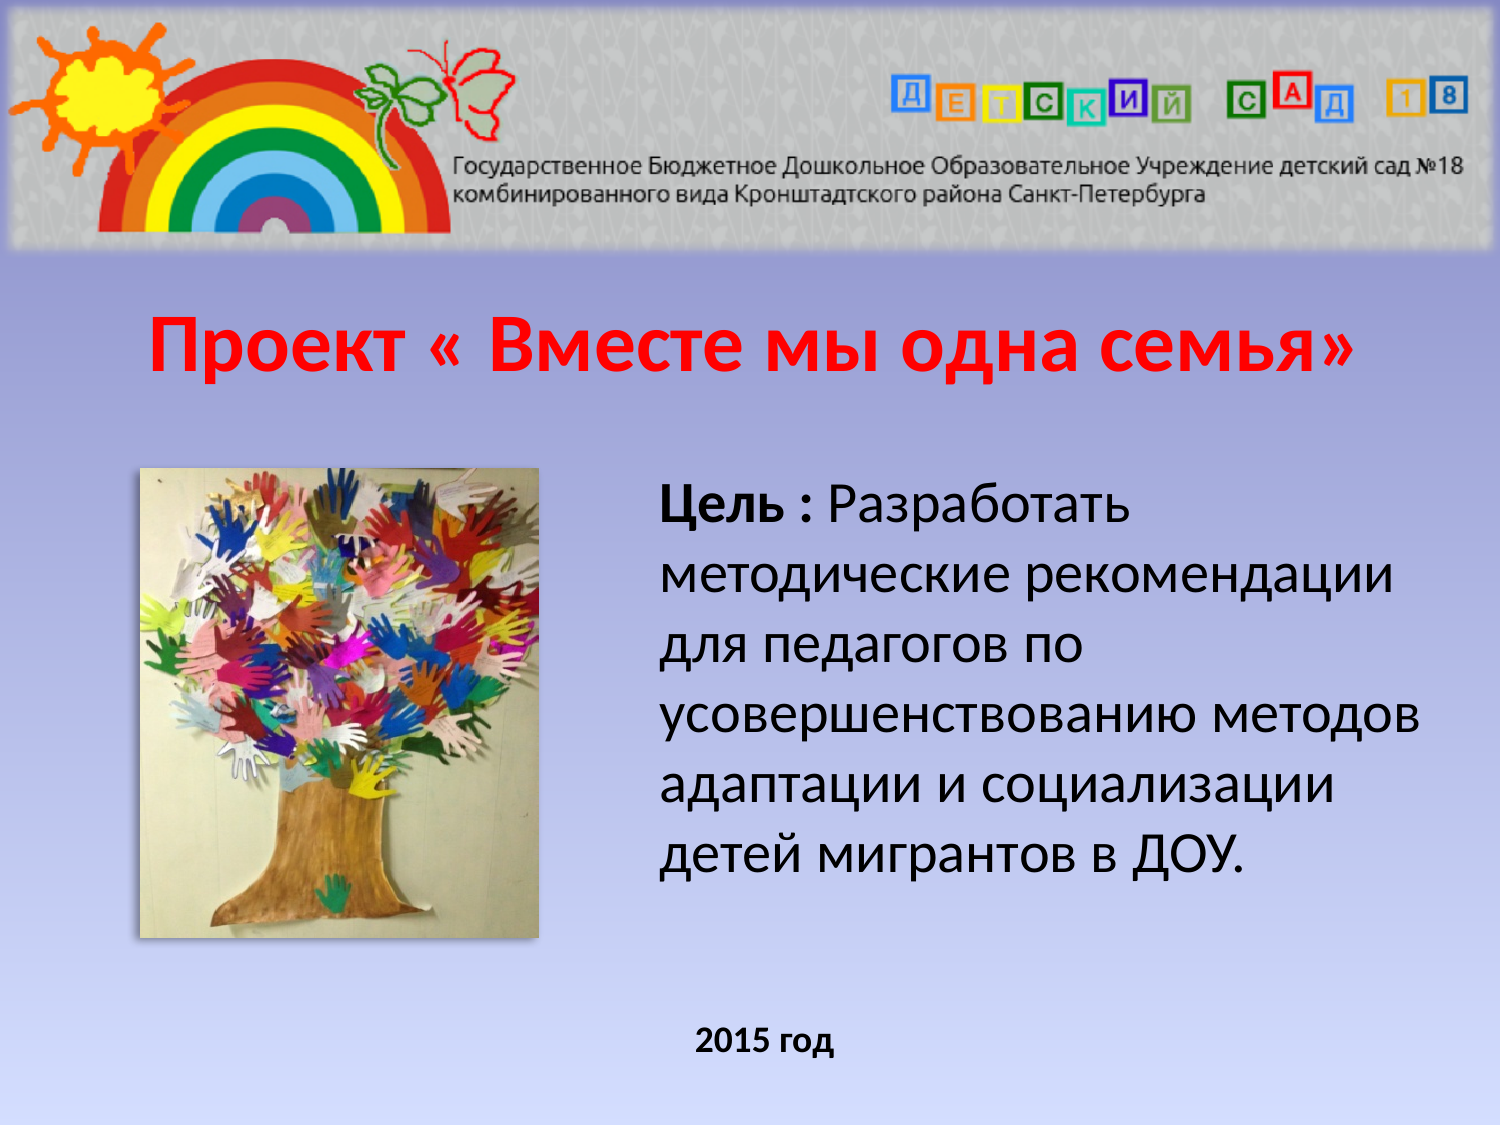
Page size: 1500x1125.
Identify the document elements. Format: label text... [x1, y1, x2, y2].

picture [140, 468, 540, 938]
text_box 2015 год [680, 1007, 850, 1068]
subtitle Цель : Разработать методические рекомендации для педагогов по усовершенствованию методов адаптации и социализации детей мигрантов в ДОУ. [644, 457, 1454, 973]
title Проект « Вместе мы одна семья» [70, 292, 1442, 535]
picture [0, 0, 1500, 258]
